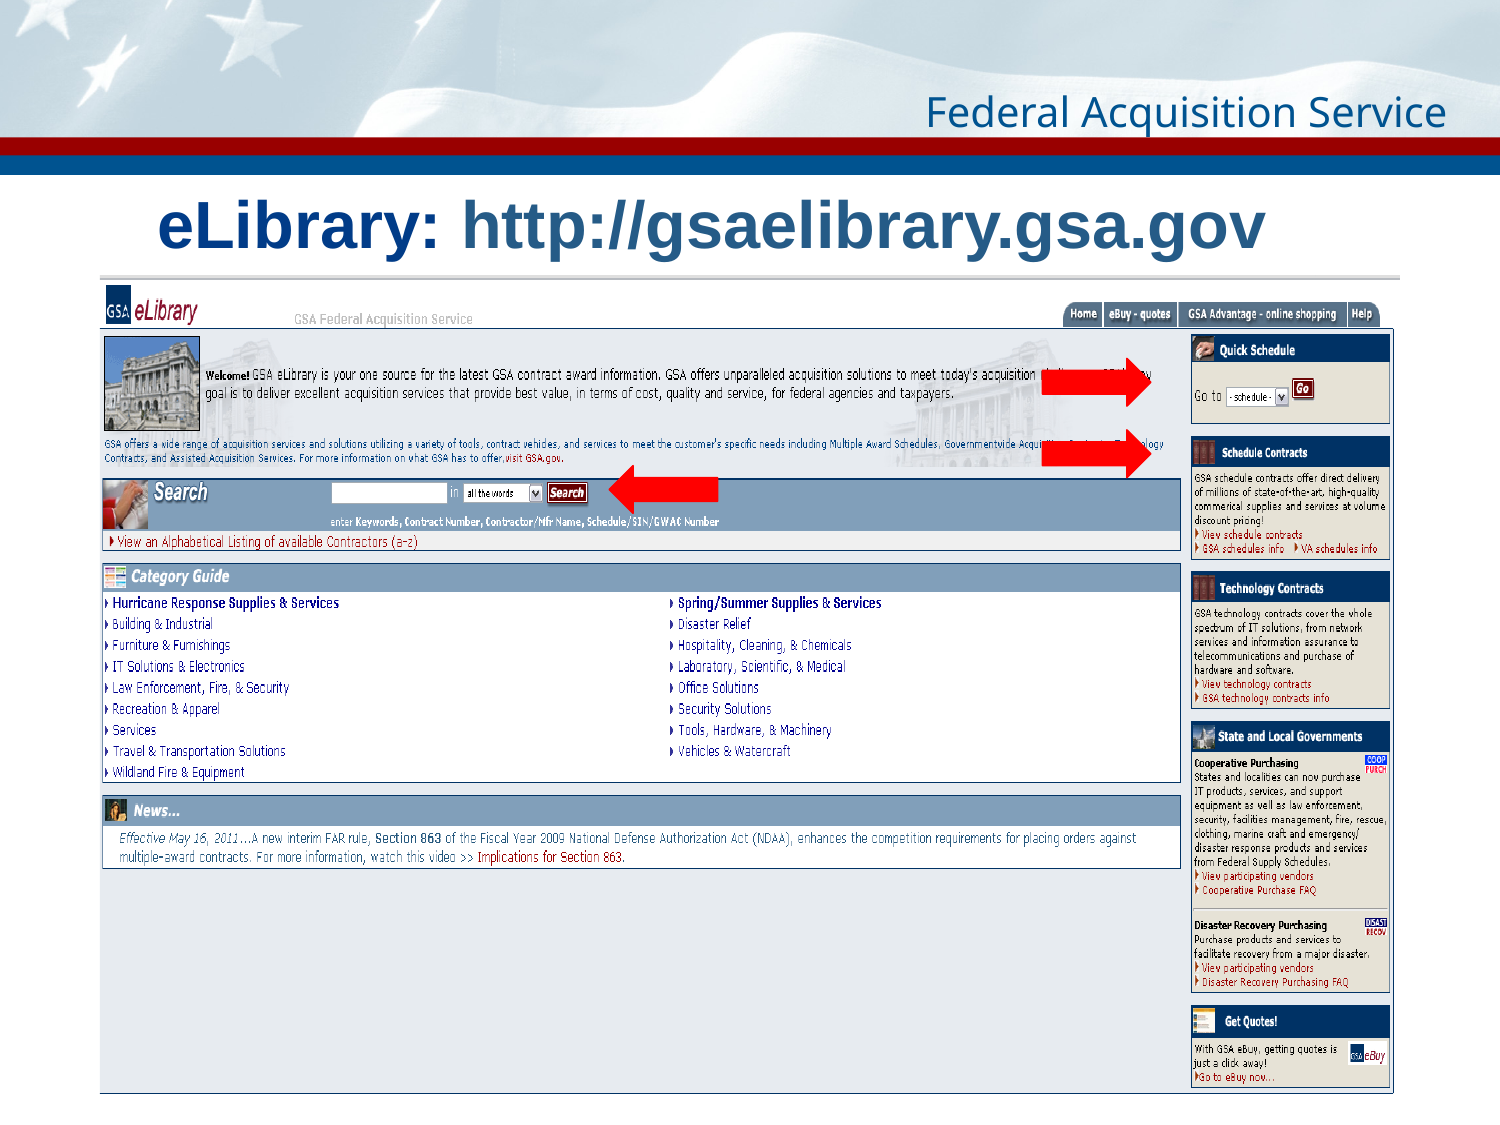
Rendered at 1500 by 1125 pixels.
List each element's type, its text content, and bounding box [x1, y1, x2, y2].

picture [0, 0, 1500, 137]
picture [1133, 107, 1145, 124]
text_box eLibrary: http://gsaelibrary.gsa.gov [75, 174, 1350, 270]
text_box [99, 274, 1401, 1101]
